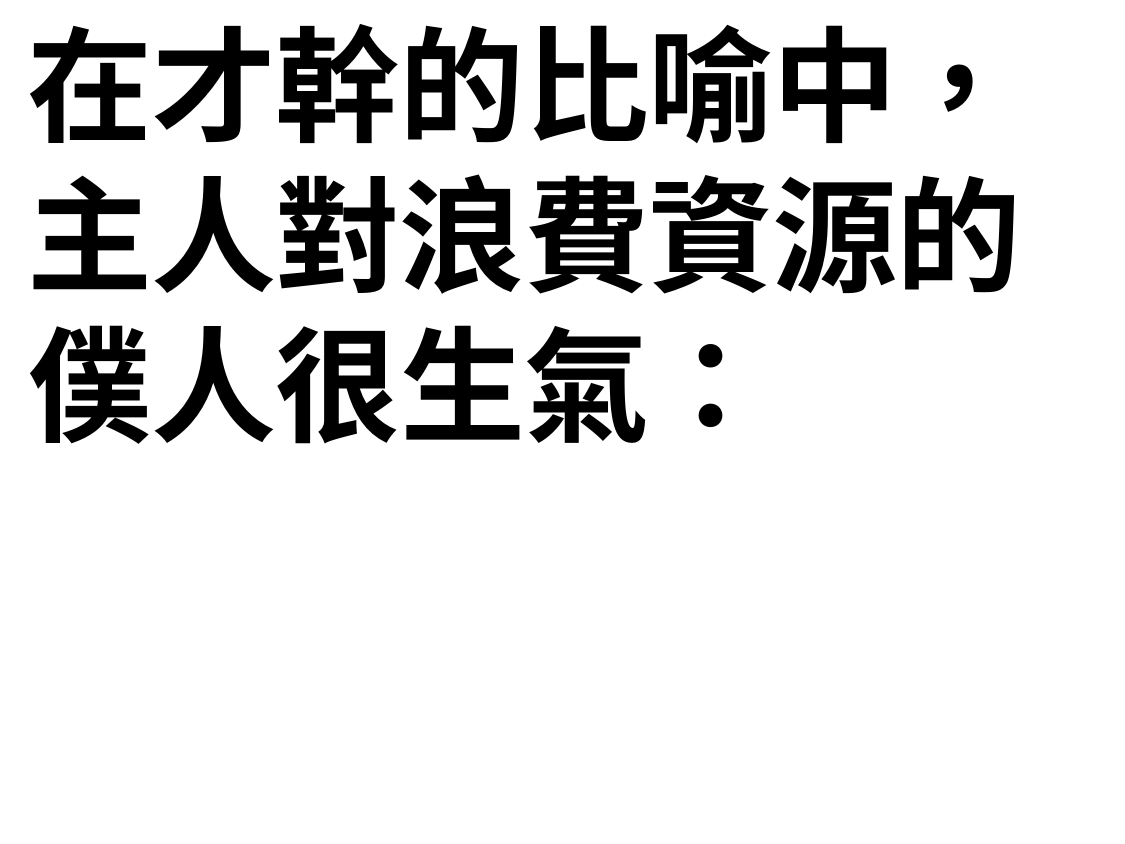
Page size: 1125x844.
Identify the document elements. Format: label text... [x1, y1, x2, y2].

text_box 在才幹的比喻中，主人對浪費資源的僕人很生氣： [12, 0, 1113, 465]
